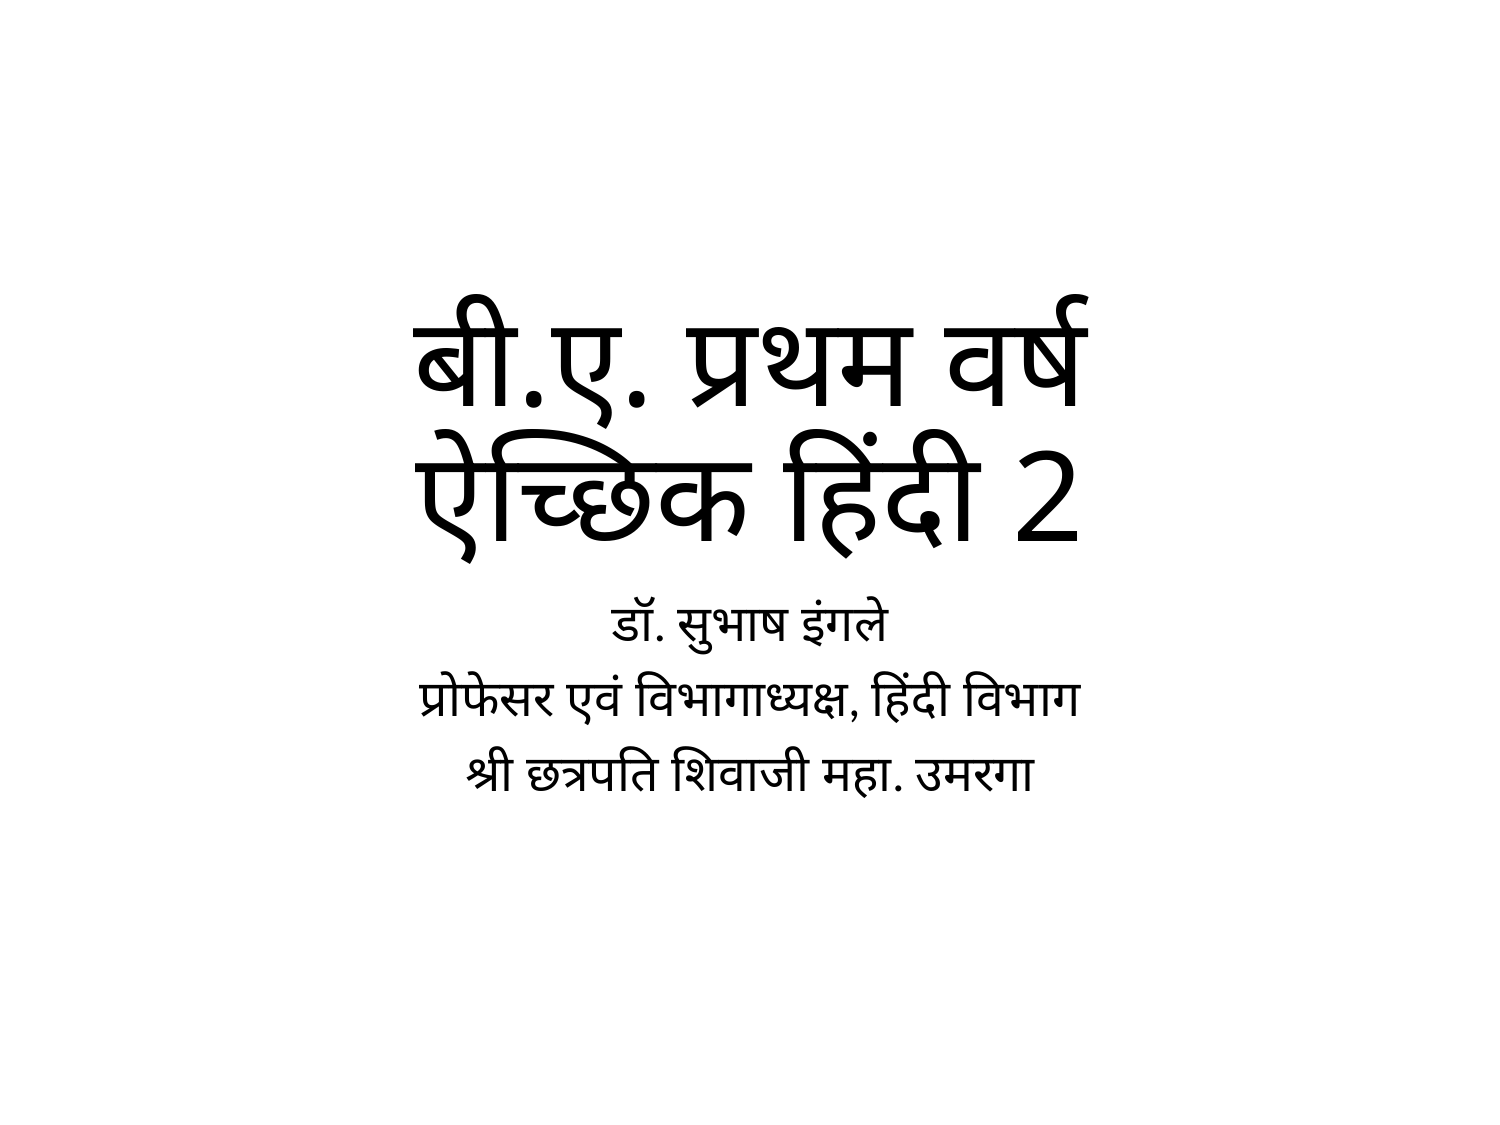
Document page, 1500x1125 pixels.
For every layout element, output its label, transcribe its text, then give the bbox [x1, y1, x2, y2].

title बी.ए. प्रथम वर्ष ऐच्छिक हिंदी 2 [112, 184, 1388, 576]
subtitle डॉ. सुभाष इंगले प्रोफेसर एवं विभागाध्यक्ष, हिंदी विभाग श्री छत्रपति शिवाजी महा. उमरगा [187, 590, 1313, 863]
